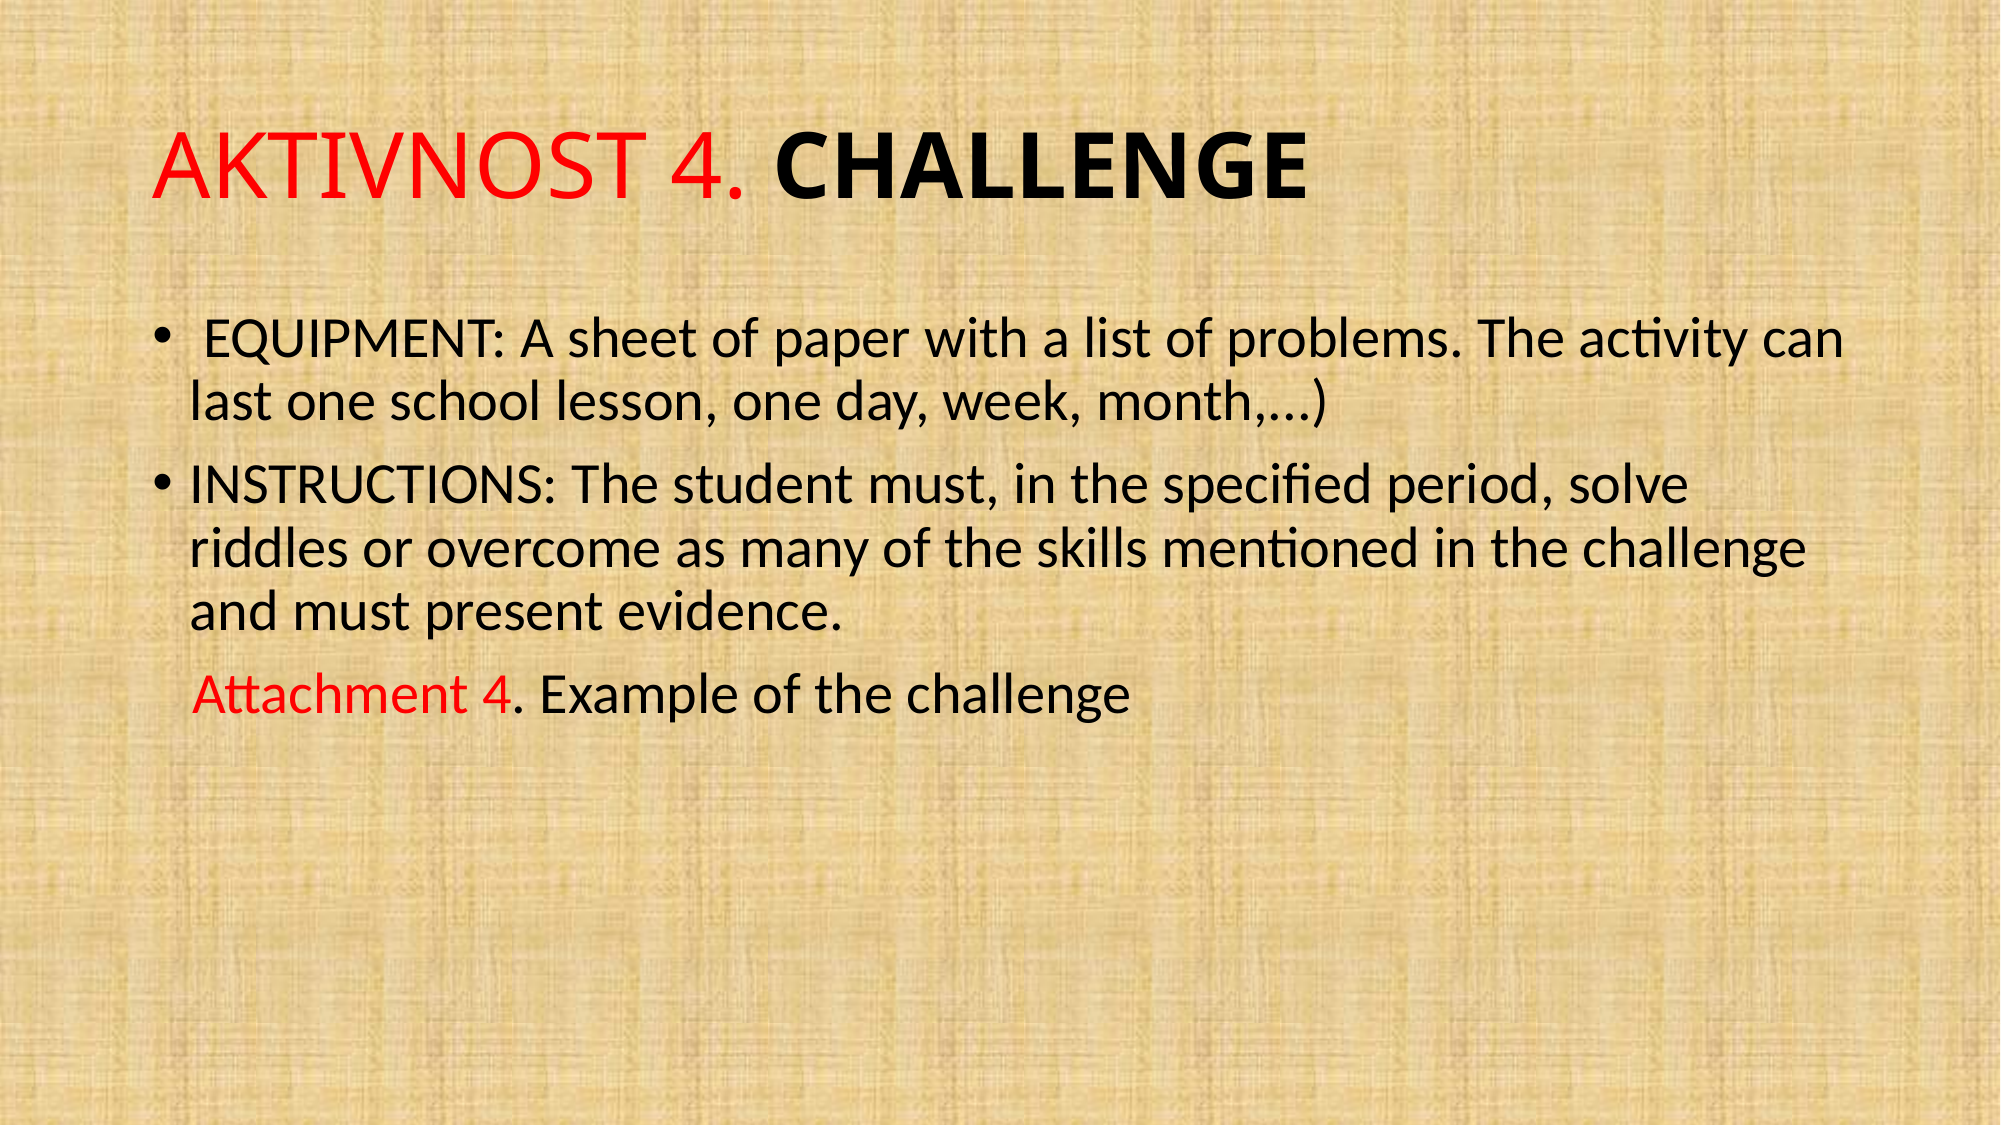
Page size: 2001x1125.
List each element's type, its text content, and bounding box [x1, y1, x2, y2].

list EQUIPMENT: A sheet of paper with a list of problems. The activity can last one school lesson, one day, week, month,...) INSTRUCTIONS: The student must, in the specified period, solve riddles or overcome as many of the skills mentioned in the challenge and must present evidence. Attachment 4. Example of the challenge [137, 299, 1863, 1014]
title AKTIVNOST 4. CHALLENGE [137, 59, 1863, 278]
picture [0, 0, 2001, 1125]
